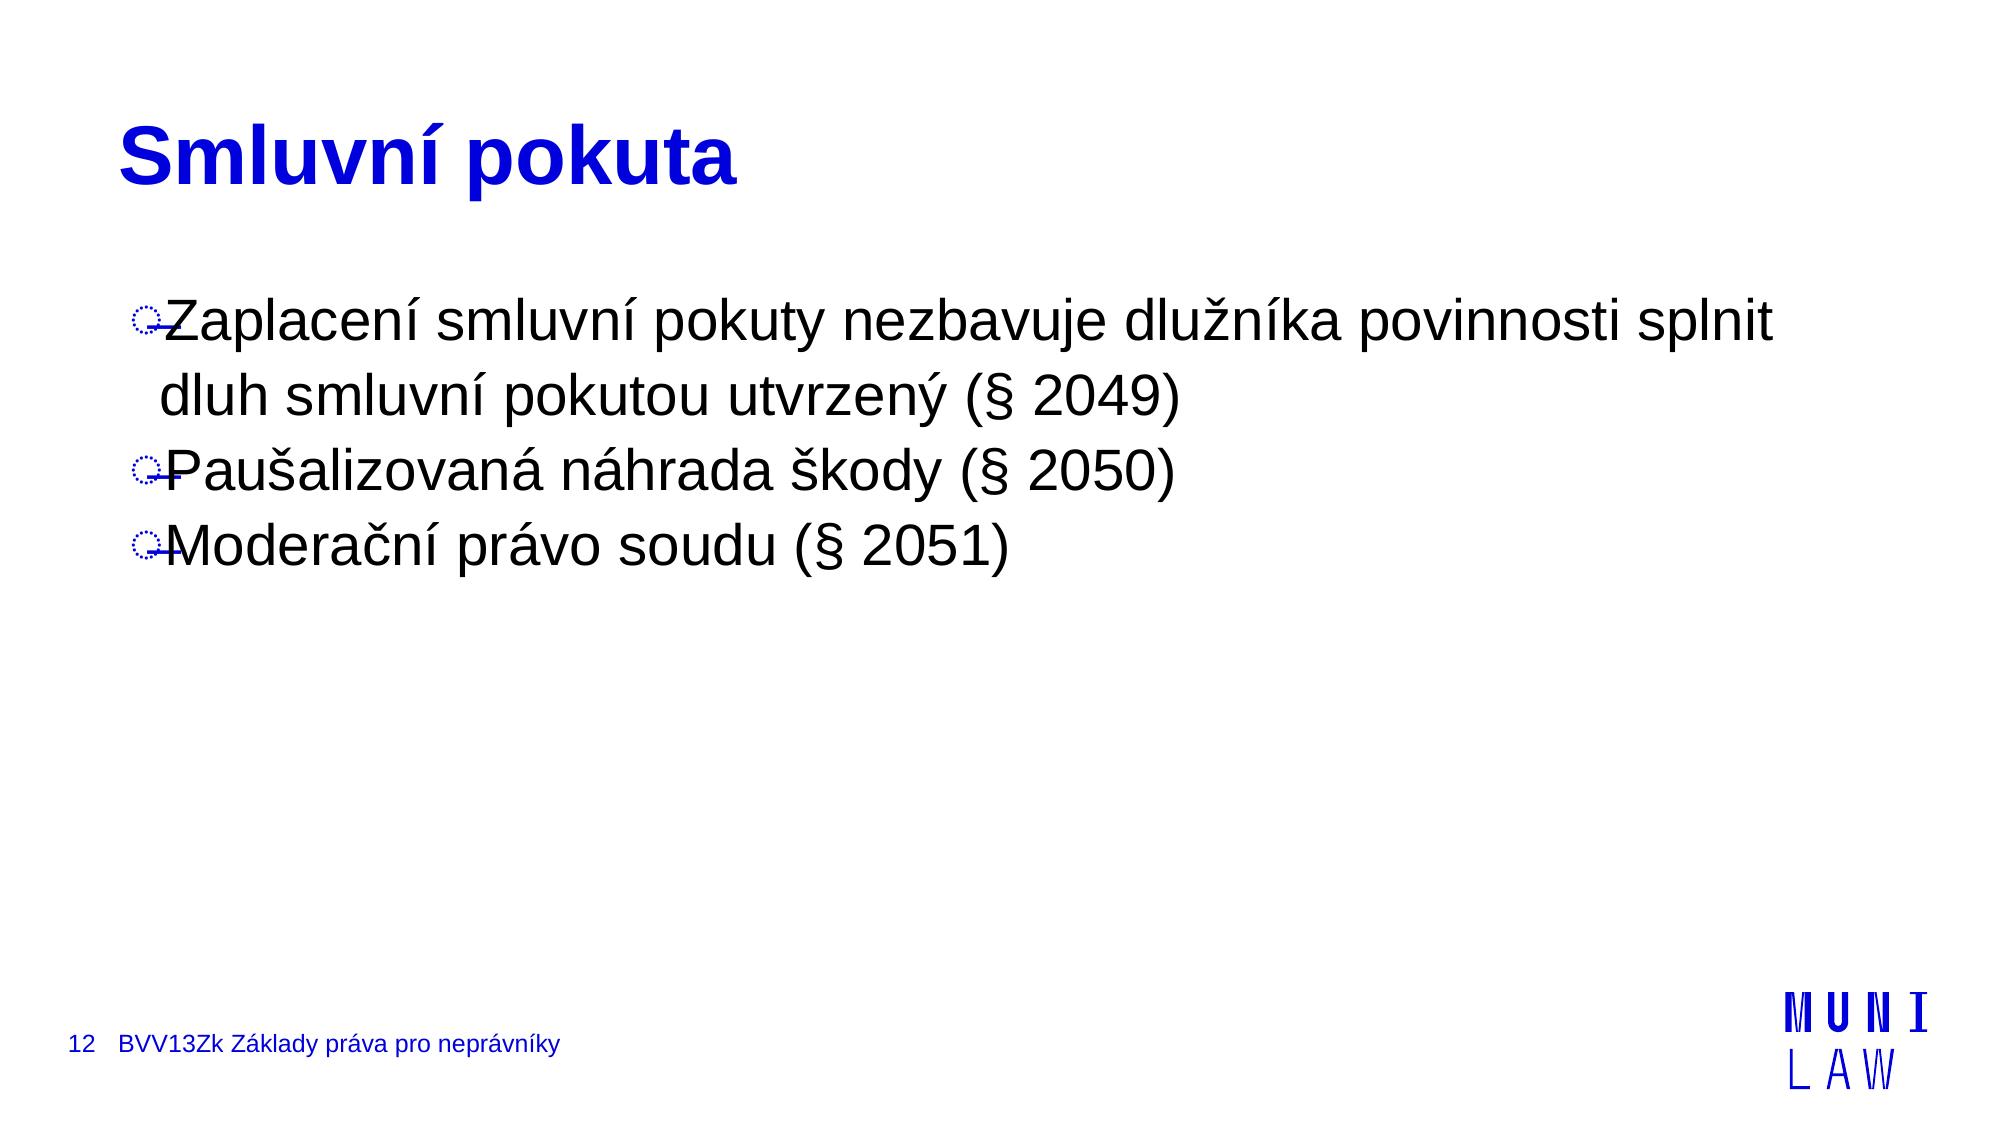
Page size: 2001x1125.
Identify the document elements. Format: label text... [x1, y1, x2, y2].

slide_number 12 [67, 1021, 110, 1063]
footer BVV13Zk Základy práva pro neprávníky [118, 1021, 1418, 1063]
list Zaplacení smluvní pokuty nezbavuje dlužníka povinnosti splnit dluh smluvní pokutou utvrzený (§ 2049) Paušalizovaná náhrada škody (§ 2050) Moderační právo soudu (§ 2051) [118, 277, 1883, 957]
title Smluvní pokuta [118, 118, 1883, 193]
